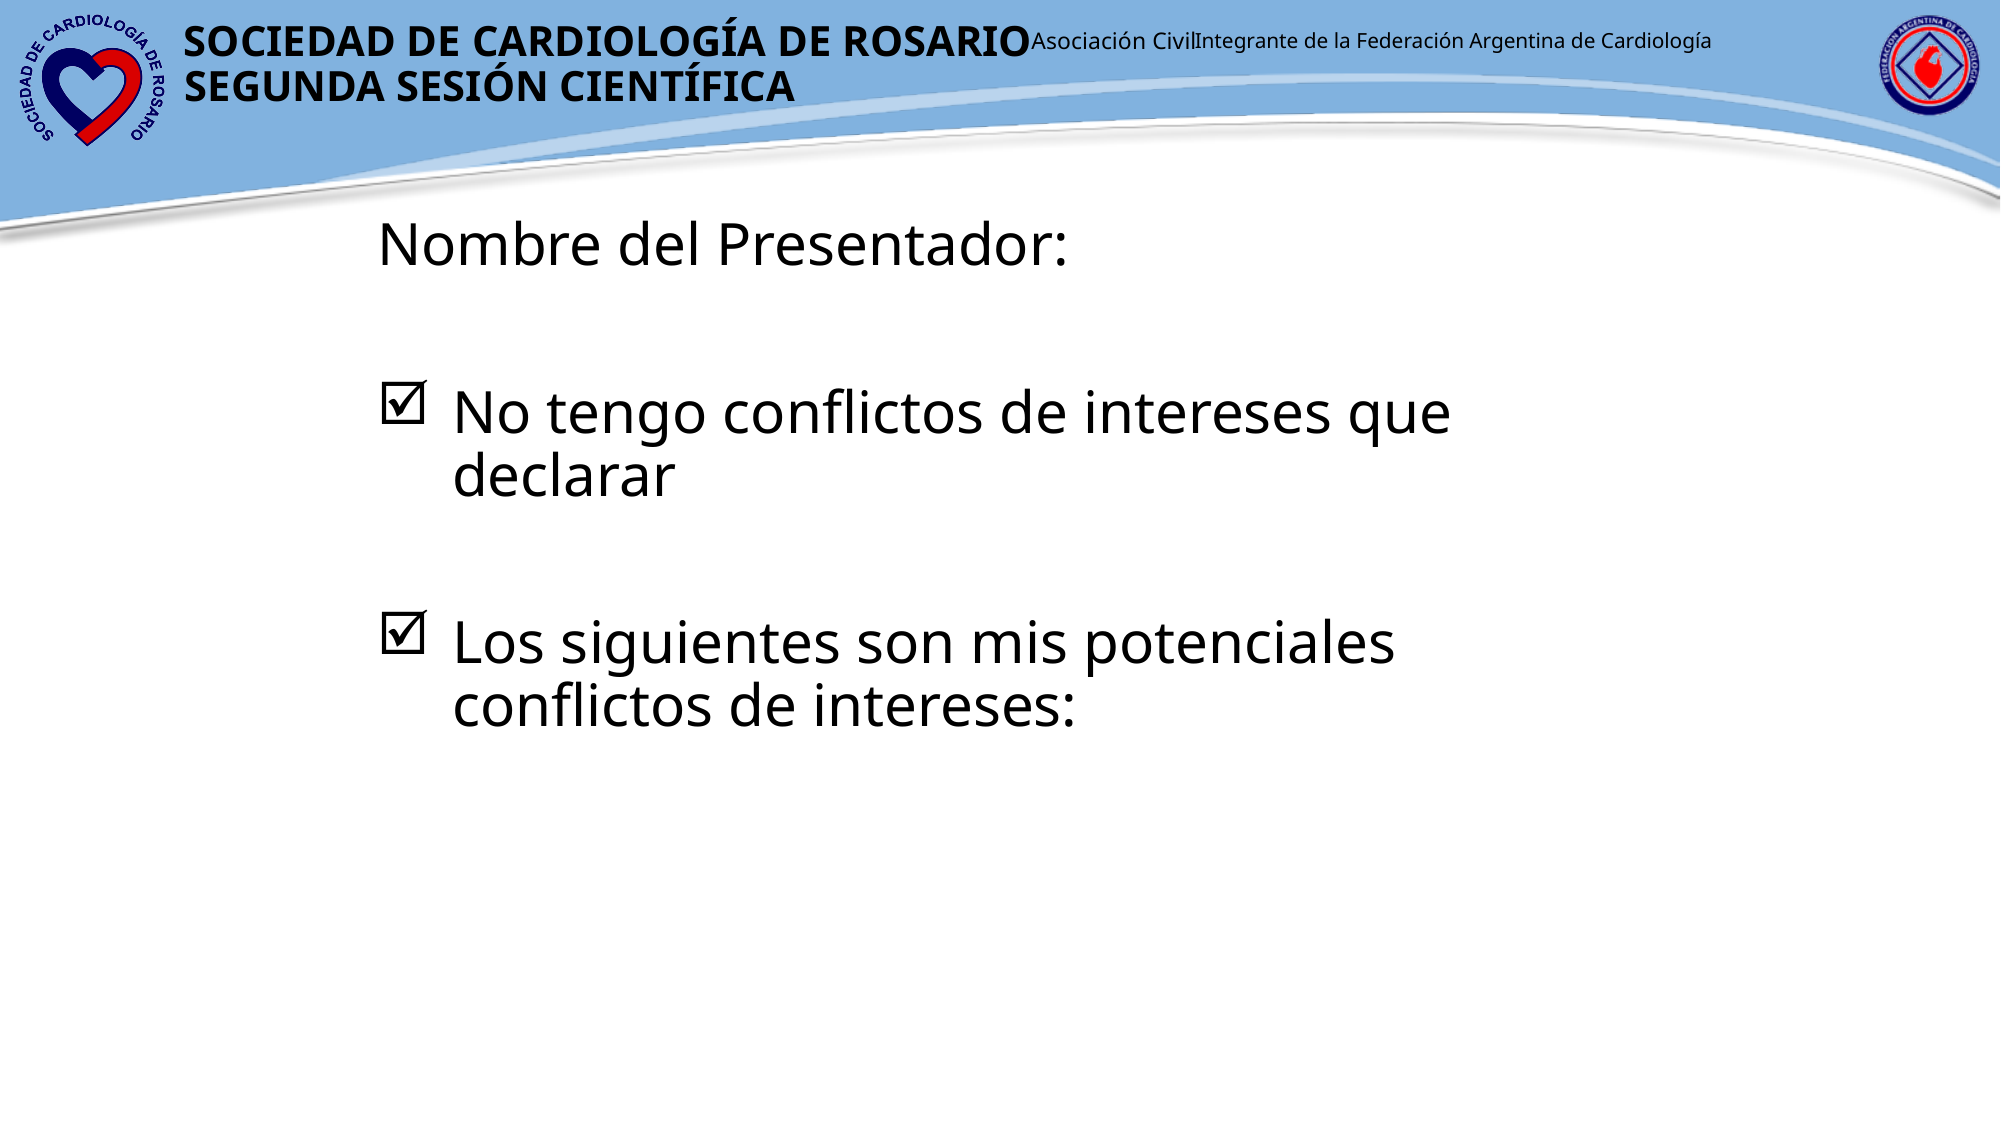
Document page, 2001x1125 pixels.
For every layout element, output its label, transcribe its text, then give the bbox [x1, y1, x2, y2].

picture [0, 7, 2001, 301]
list Nombre del Presentador: No tengo conflictos de intereses que declarar Los siguientes son mis potenciales conflictos de intereses: [362, 208, 1638, 929]
